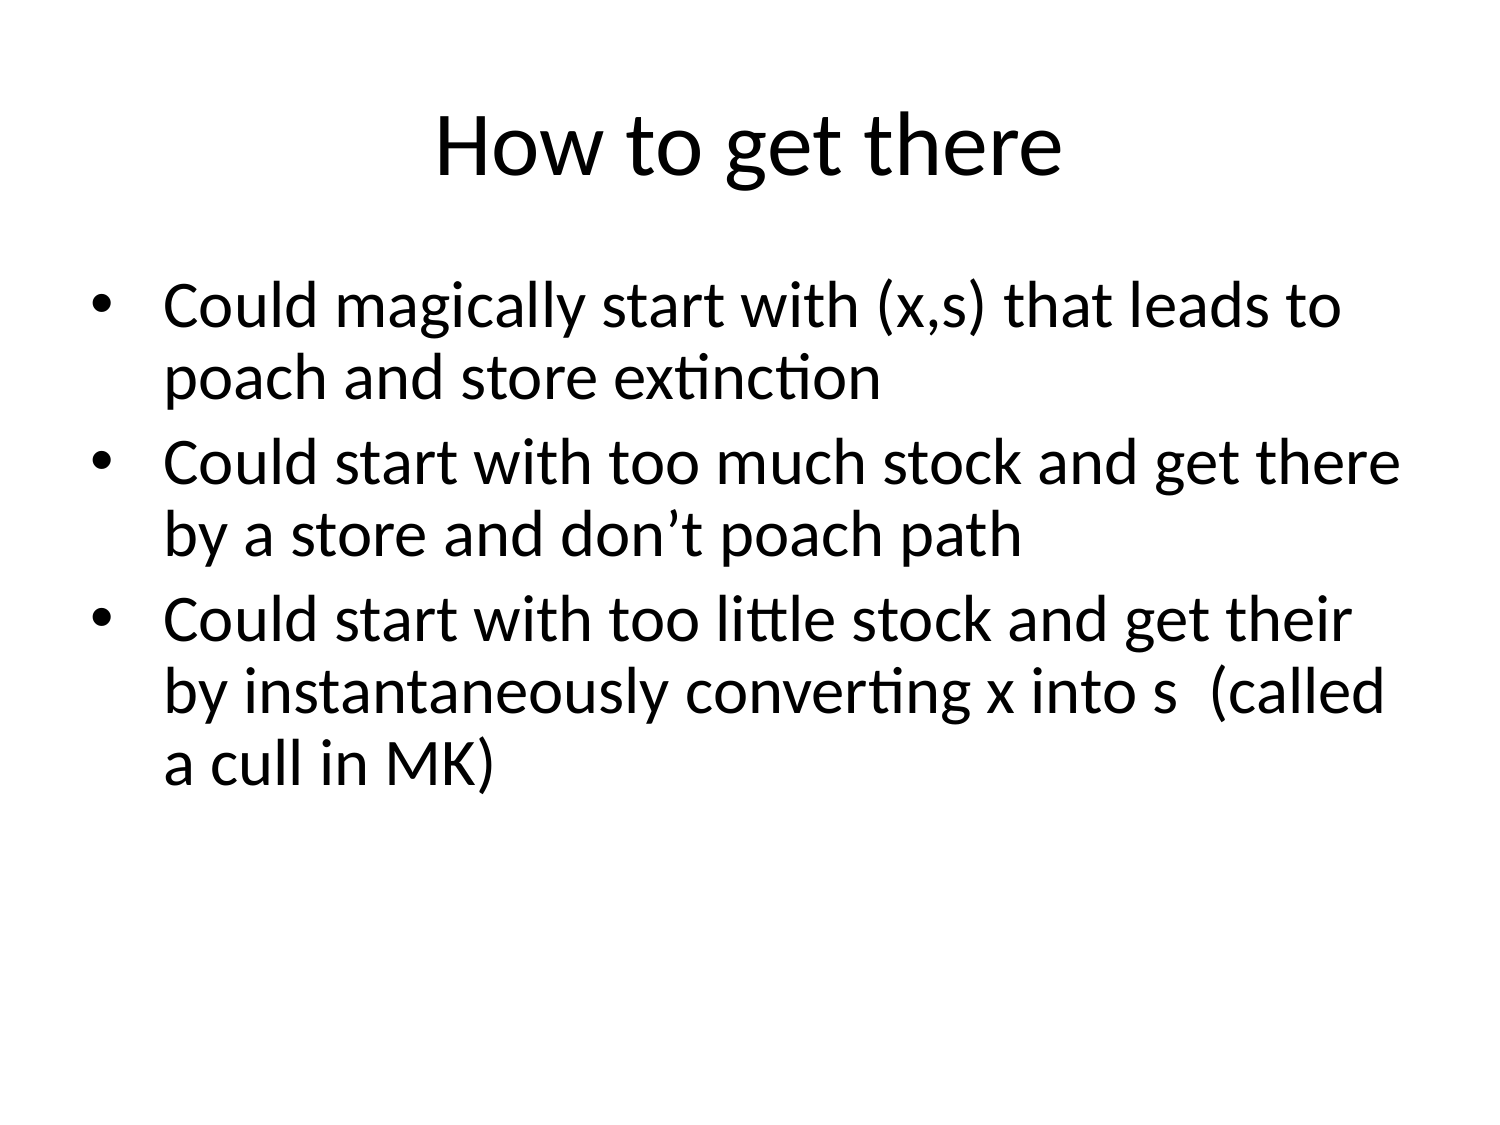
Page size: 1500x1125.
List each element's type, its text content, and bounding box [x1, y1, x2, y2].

title How to get there [75, 45, 1425, 233]
list Could magically start with (x,s) that leads to poach and store extinction Could start with too much stock and get there by a store and don’t poach path Could start with too little stock and get their by instantaneously converting x into s (called a cull in MK) [75, 262, 1425, 1005]
